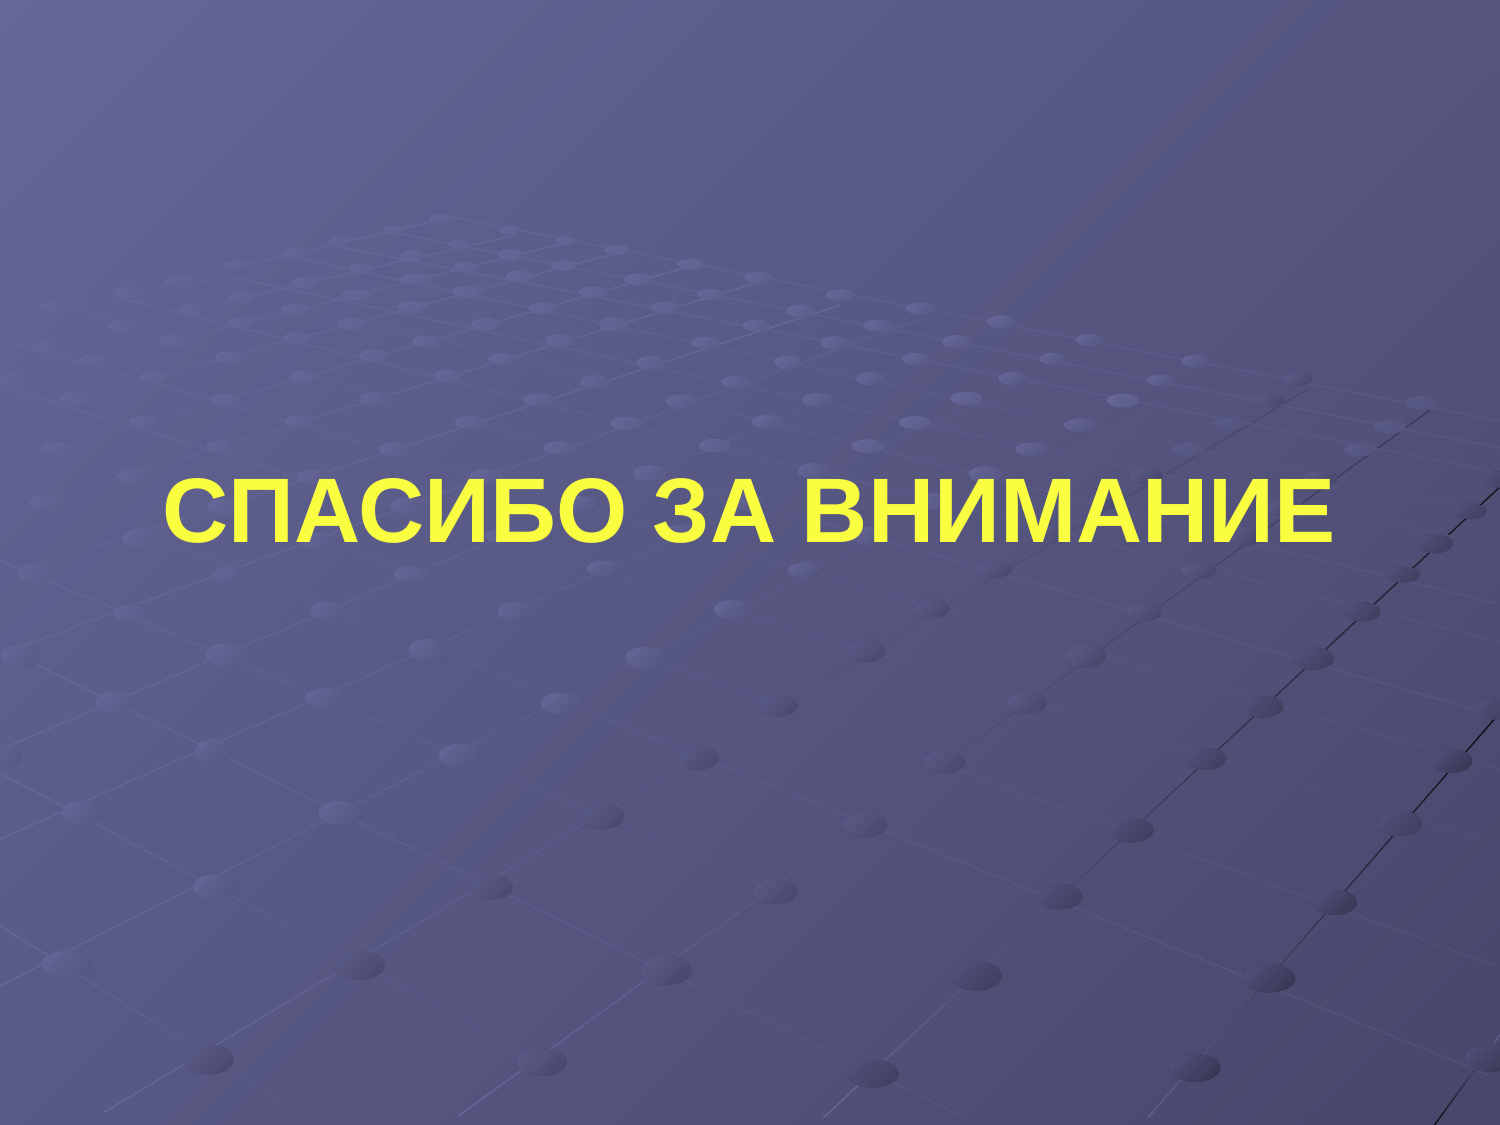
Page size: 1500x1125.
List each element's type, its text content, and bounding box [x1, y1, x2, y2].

title СПАСИБО ЗА ВНИМАНИЕ [75, 412, 1425, 600]
